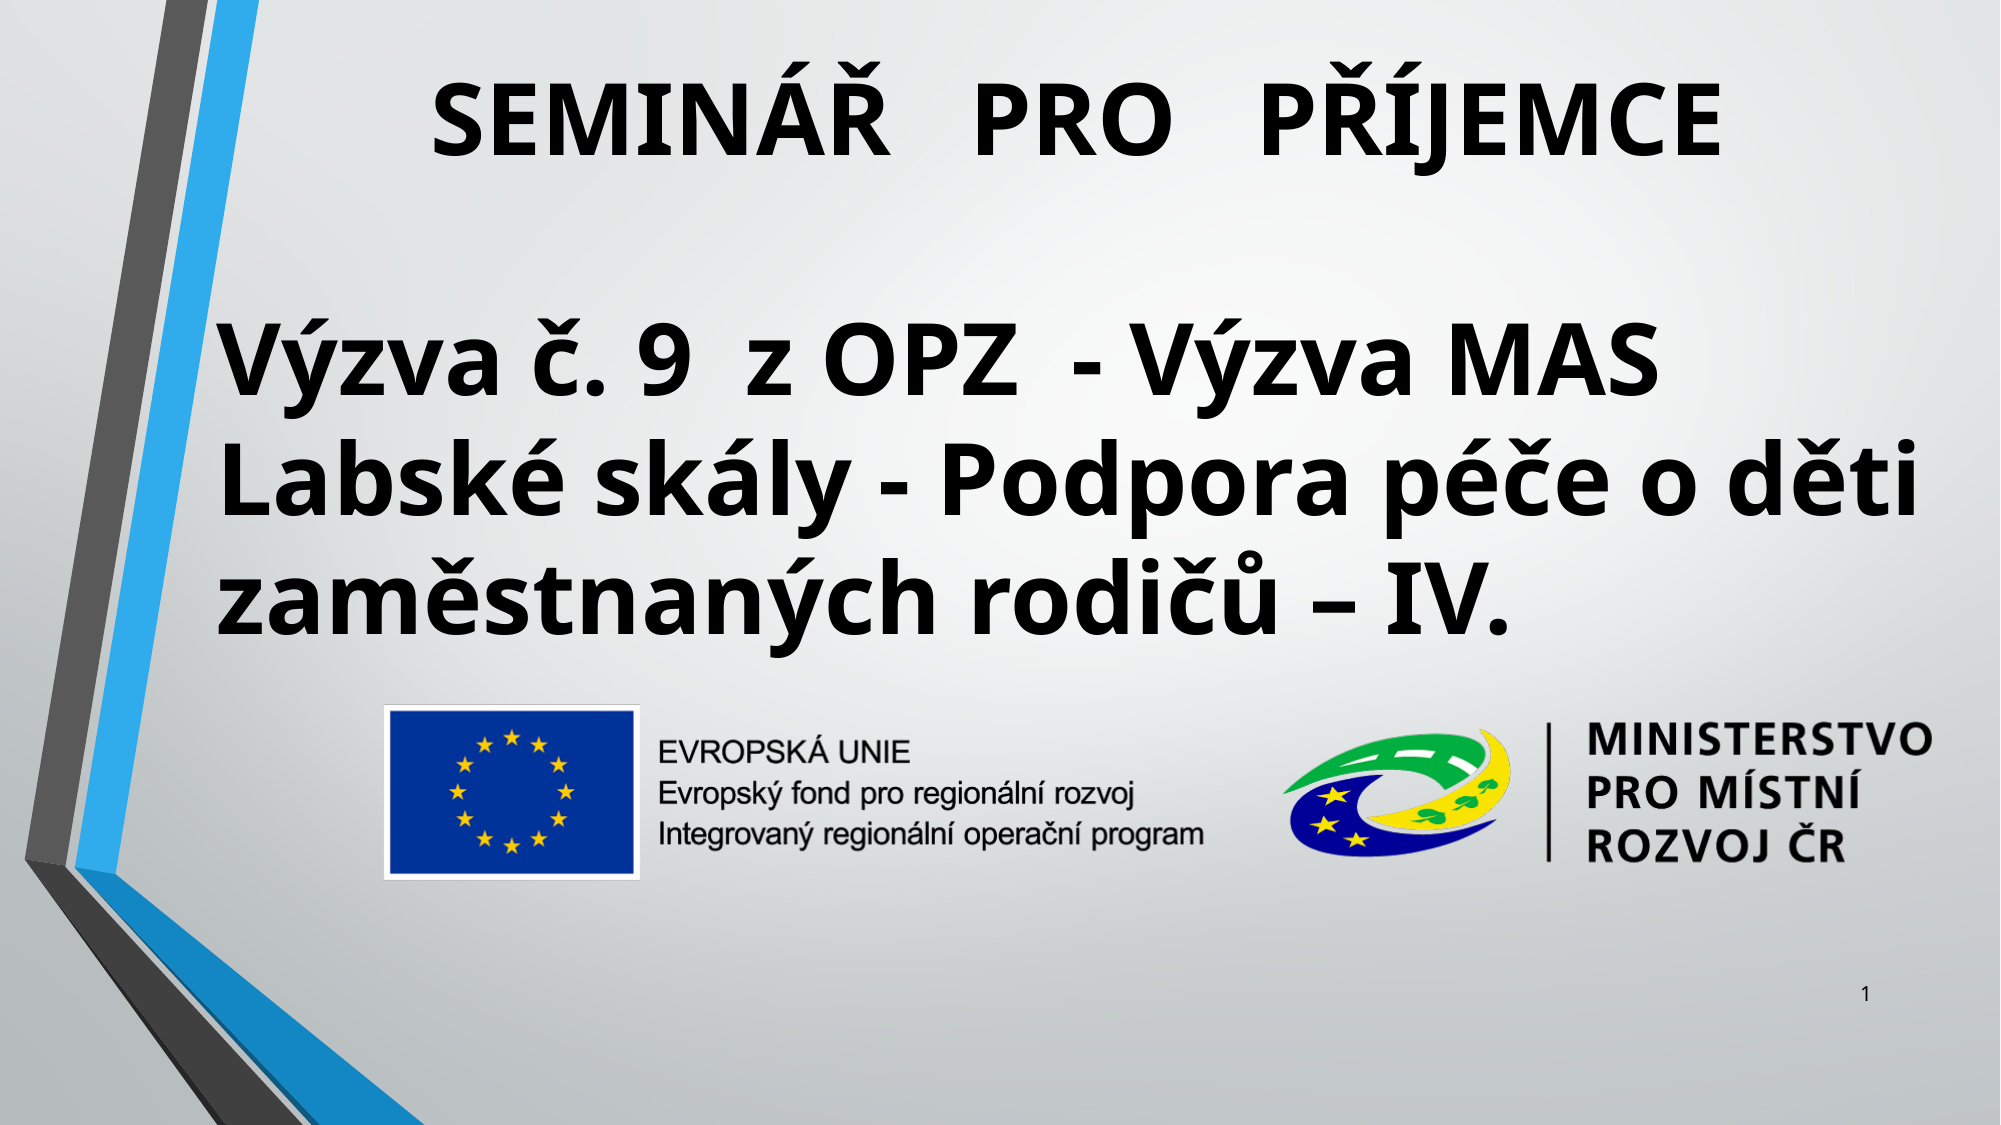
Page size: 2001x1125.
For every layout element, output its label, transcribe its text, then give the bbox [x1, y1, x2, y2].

slide_number 1 [1796, 965, 1887, 1025]
picture [335, 655, 1987, 928]
text_box SEMINÁŘ PRO PŘÍJEMCE Výzva č. 9 z OPZ - Výzva MAS Labské skály - Podpora péče o děti zaměstnaných rodičů – IV. [201, 47, 1956, 663]
